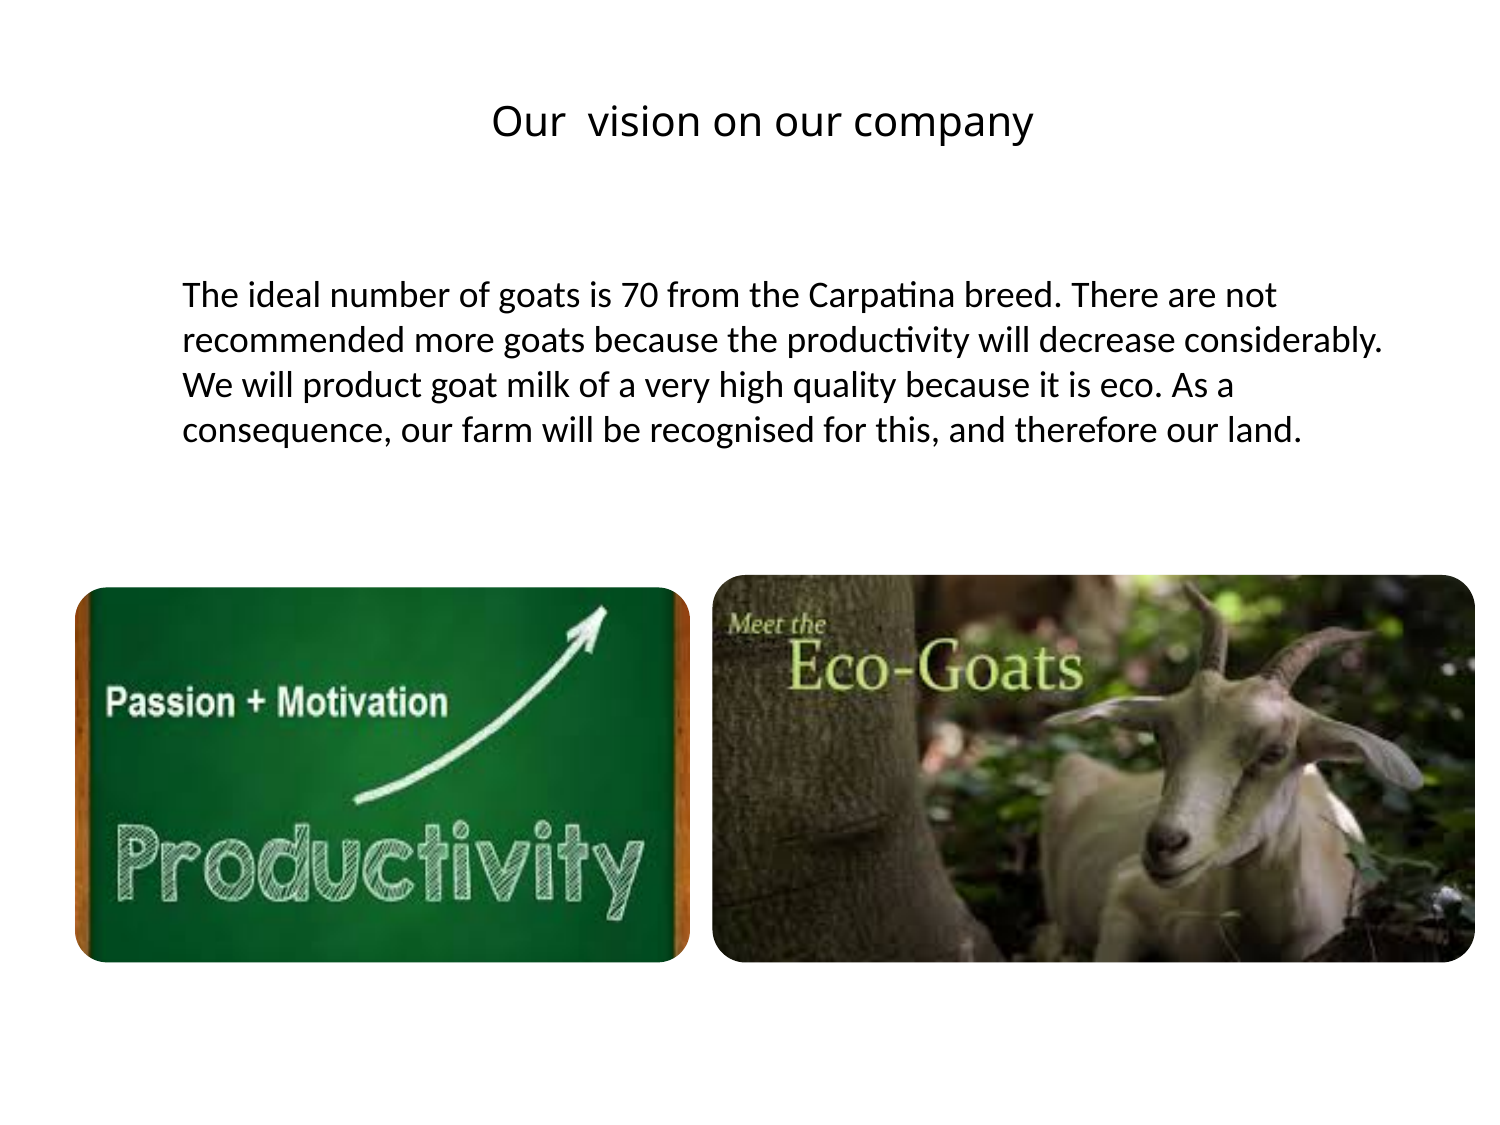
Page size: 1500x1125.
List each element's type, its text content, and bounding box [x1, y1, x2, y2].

text_box The ideal number of goats is 70 from the Carpatina breed. There are not recommended more goats because the productivity will decrease considerably. We will product goat milk of a very high quality because it is eco. As a consequence, our farm will be recognised for this, and therefore our land. [174, 262, 1450, 458]
text_box Our vision on our company [174, 87, 1350, 153]
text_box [712, 574, 1476, 963]
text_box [74, 587, 691, 963]
